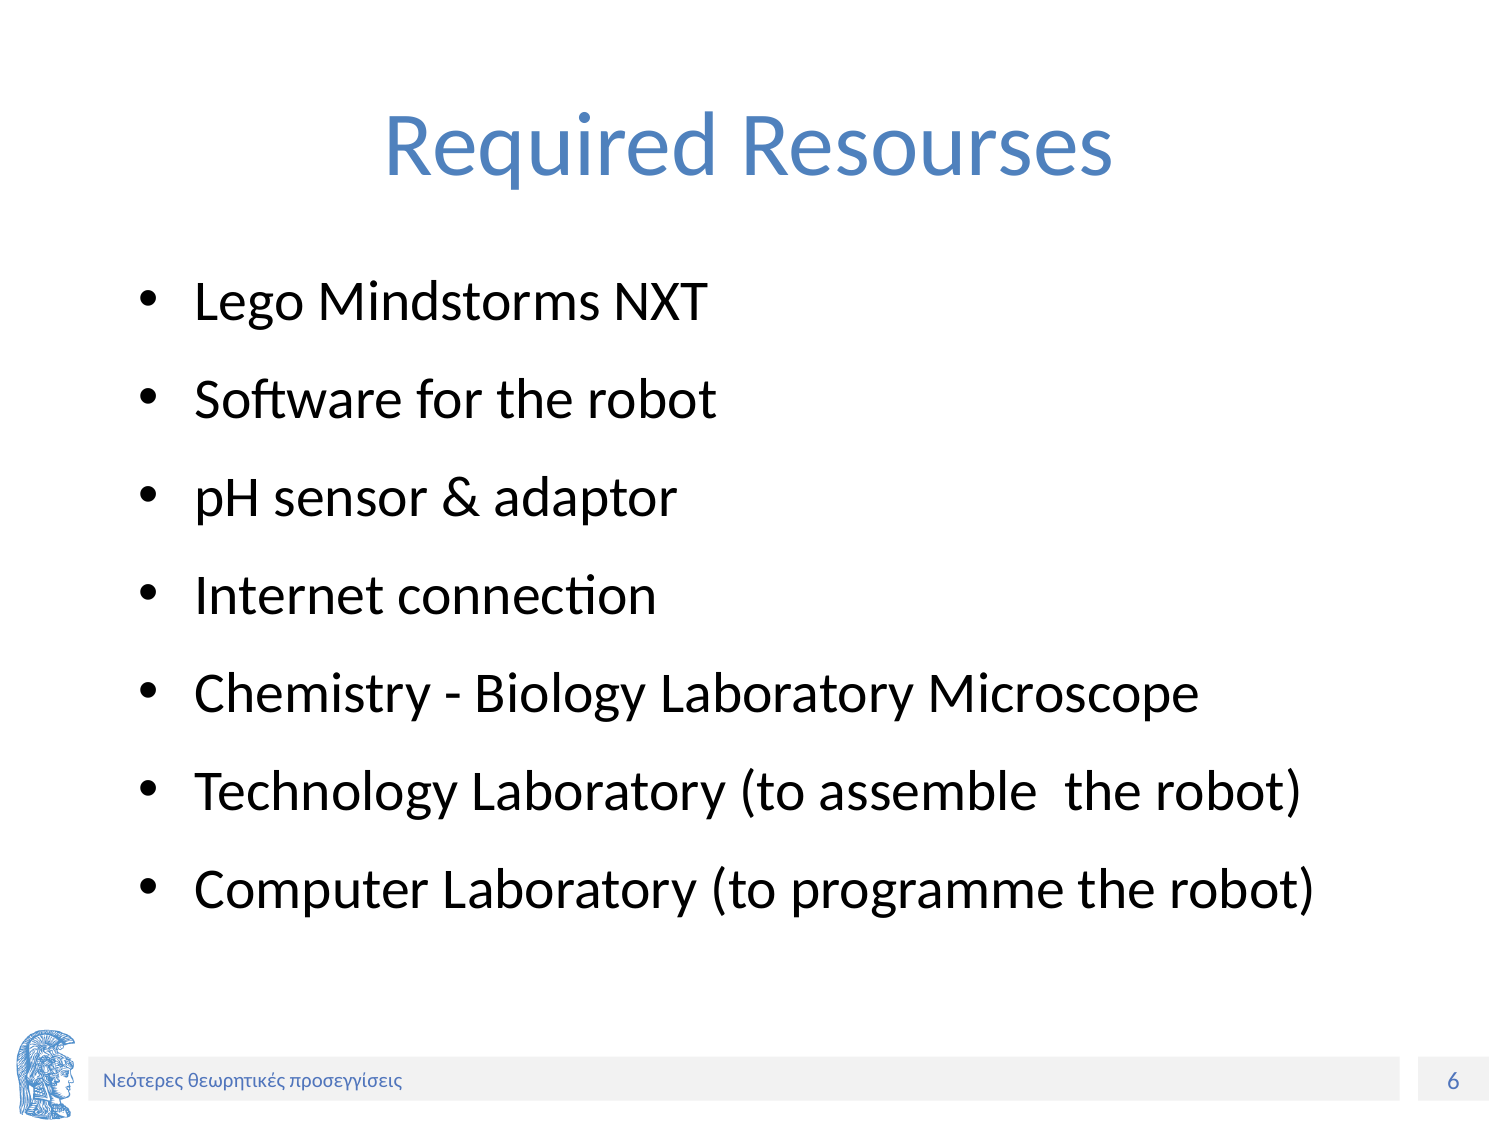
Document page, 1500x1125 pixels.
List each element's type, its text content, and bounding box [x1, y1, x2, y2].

picture [9, 1026, 81, 1120]
title Required Resourses [75, 45, 1425, 233]
list Lego Mindstorms NXT Software for the robot pH sensor & adaptor Internet connection Chemistry - Biology Laboratory Microscope Technology Laboratory (to assemble the robot) Computer Laboratory (to programme the robot) [123, 255, 1456, 931]
